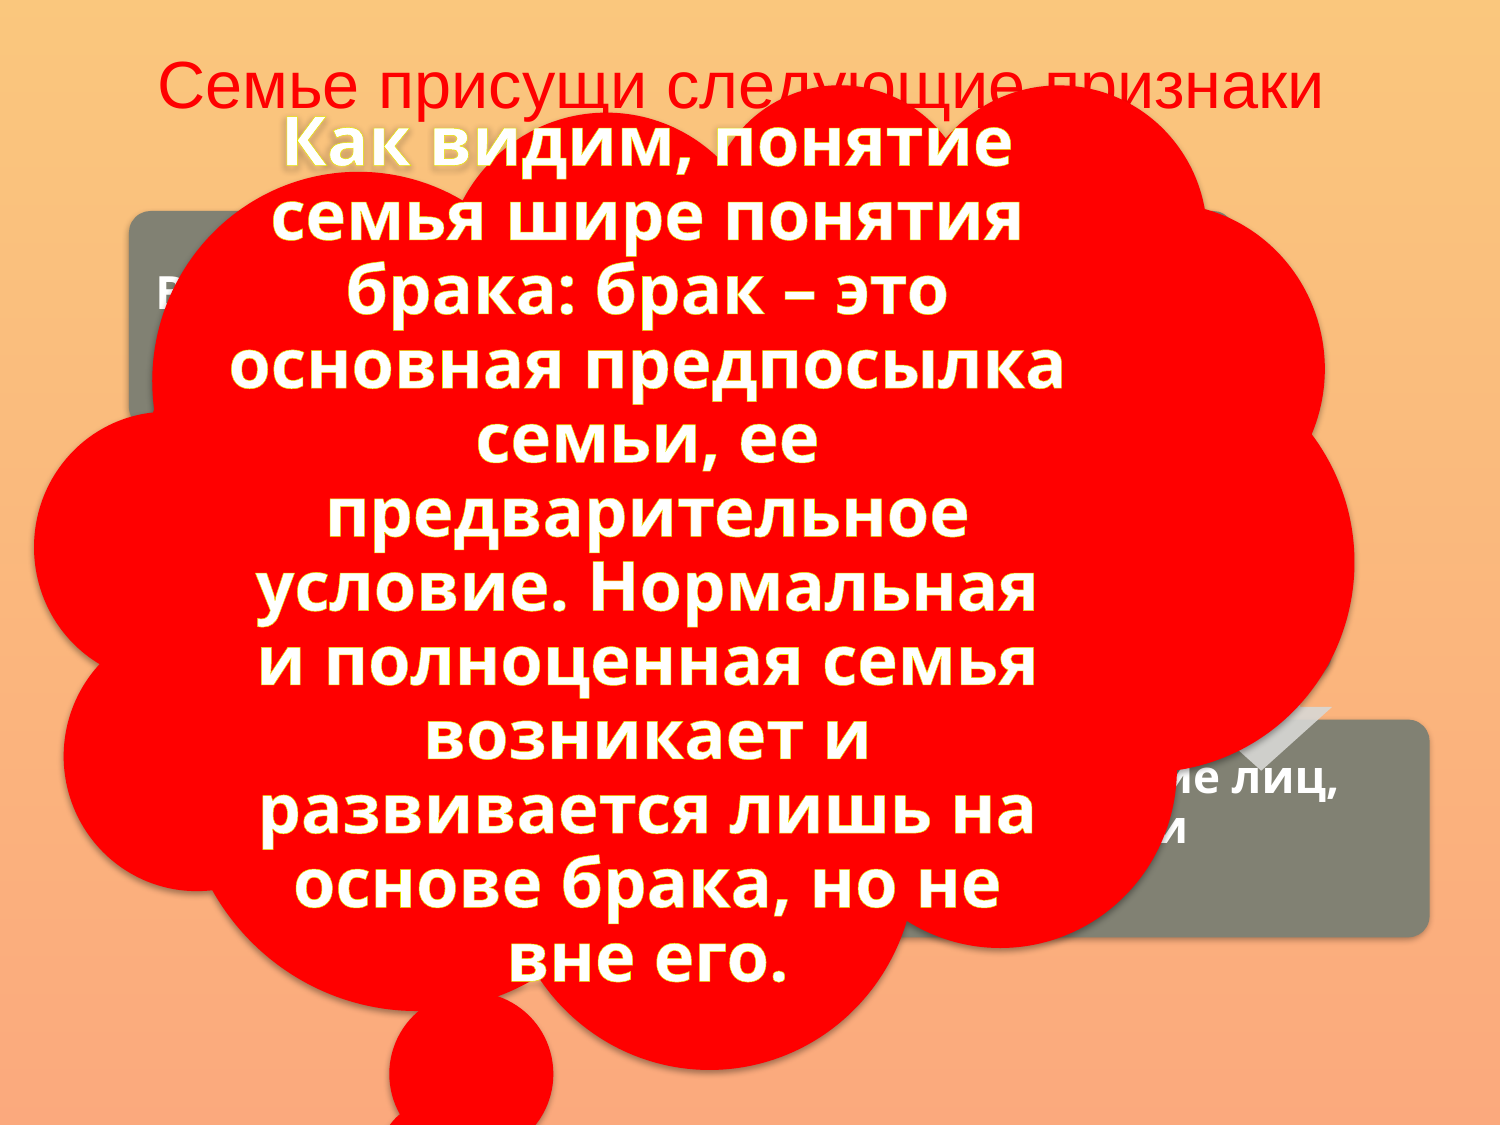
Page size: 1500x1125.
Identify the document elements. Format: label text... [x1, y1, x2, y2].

title Семье присущи следующие признаки [81, 0, 1402, 80]
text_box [34, 81, 1500, 1067]
